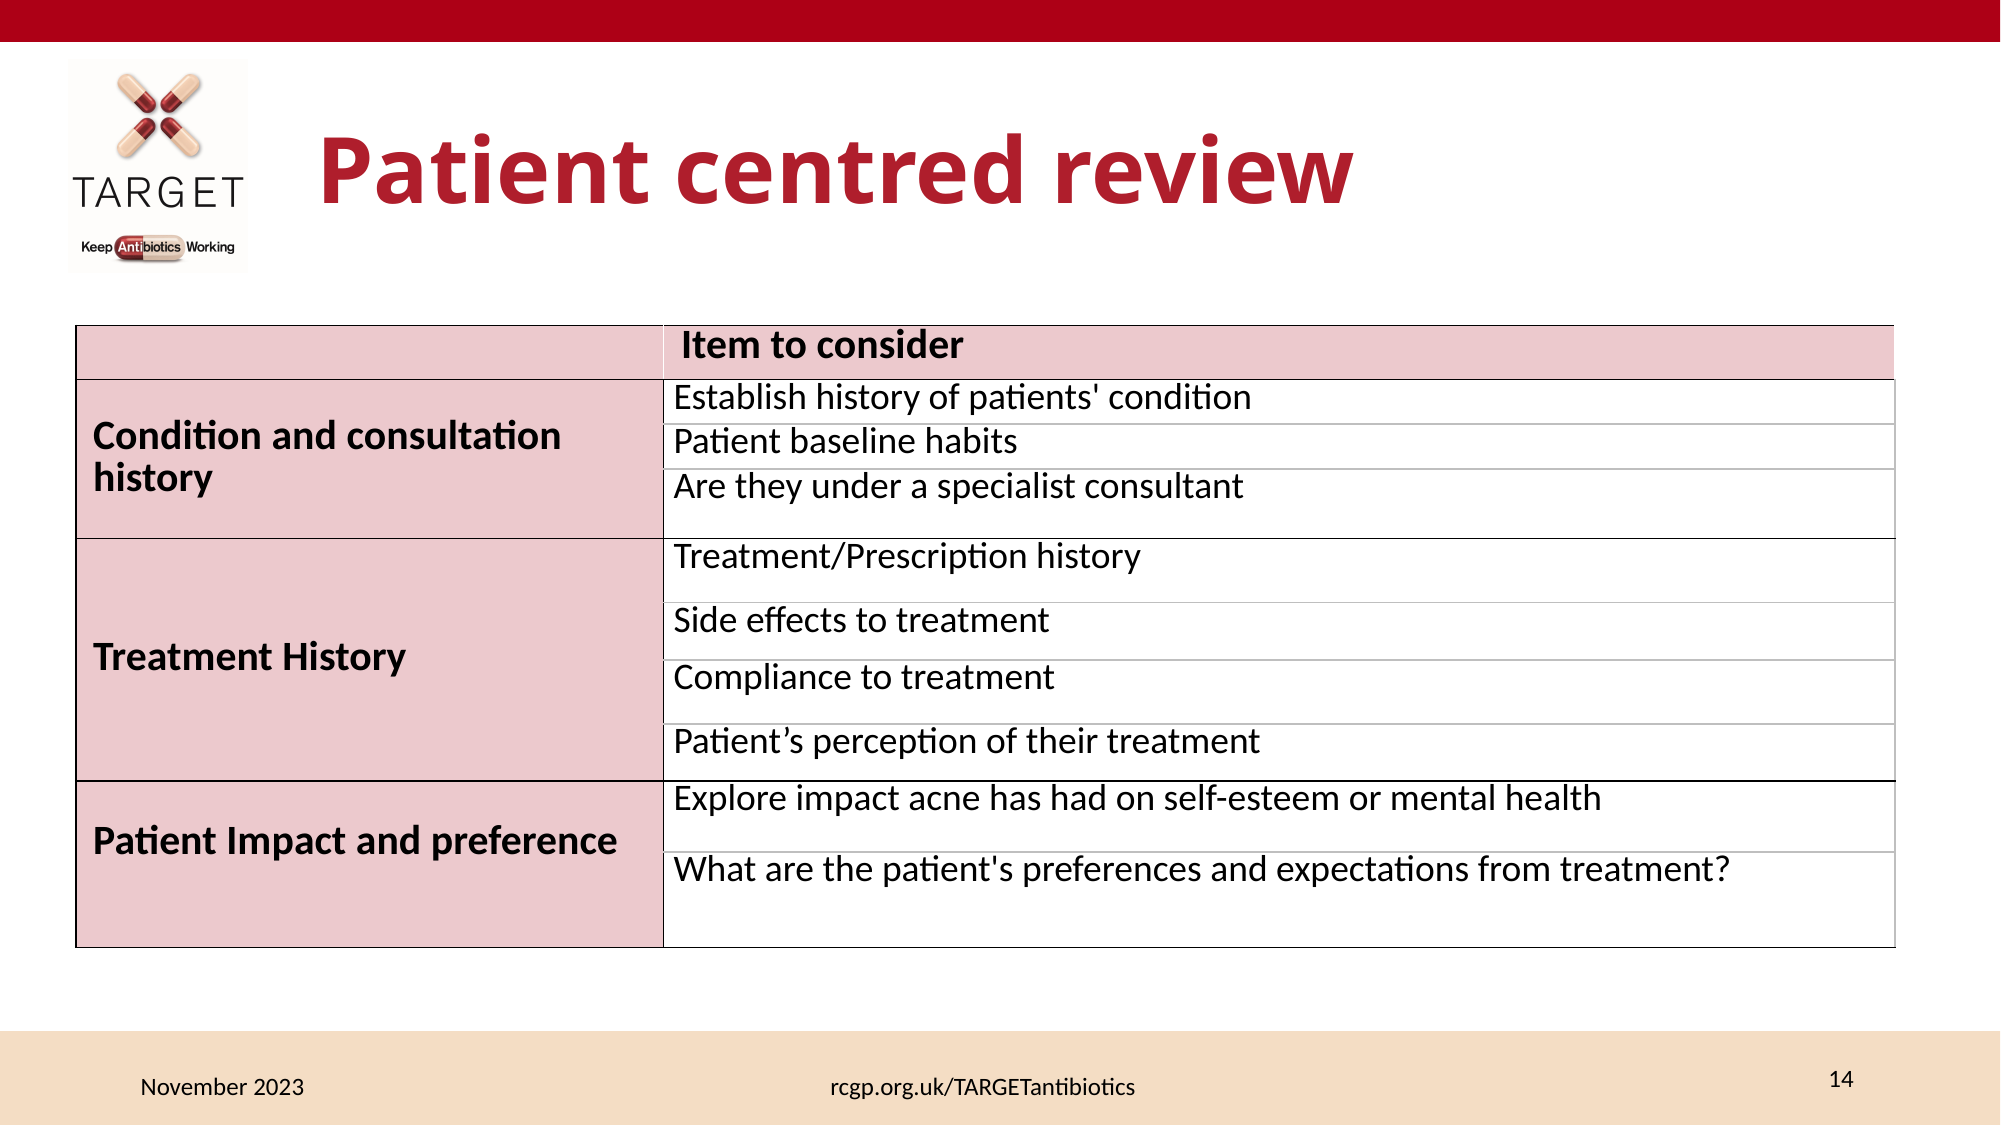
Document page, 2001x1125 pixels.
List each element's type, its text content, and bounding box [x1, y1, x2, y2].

title Patient centred review [301, 65, 1895, 283]
table_cell Treatment/Prescription history [664, 539, 1894, 602]
table_cell Establish history of patients' condition [664, 380, 1894, 423]
table_cell Patient baseline habits [664, 425, 1894, 468]
text_box November 2023 [125, 1055, 576, 1116]
picture [68, 59, 248, 273]
table_header [77, 326, 663, 379]
table_cell Side effects to treatment [664, 603, 1894, 659]
table_cell What are the patient's preferences and expectations from treatment? [664, 853, 1894, 947]
table_cell Explore impact acne has had on self-esteem or mental health [664, 782, 1894, 851]
table_cell Compliance to treatment [664, 661, 1894, 723]
text_box rcgp.org.uk/TARGETantibiotics [645, 1055, 1321, 1116]
table_cell Treatment History [77, 539, 663, 780]
table_cell Patient’s perception of their treatment [664, 725, 1894, 780]
table_cell Condition and consultation history [77, 380, 663, 538]
text_box 14 [1424, 1055, 1875, 1116]
table_header Item to consider [664, 326, 1894, 379]
table_cell Patient Impact and preference [77, 782, 663, 947]
table_cell Are they under a specialist consultant [664, 470, 1894, 538]
